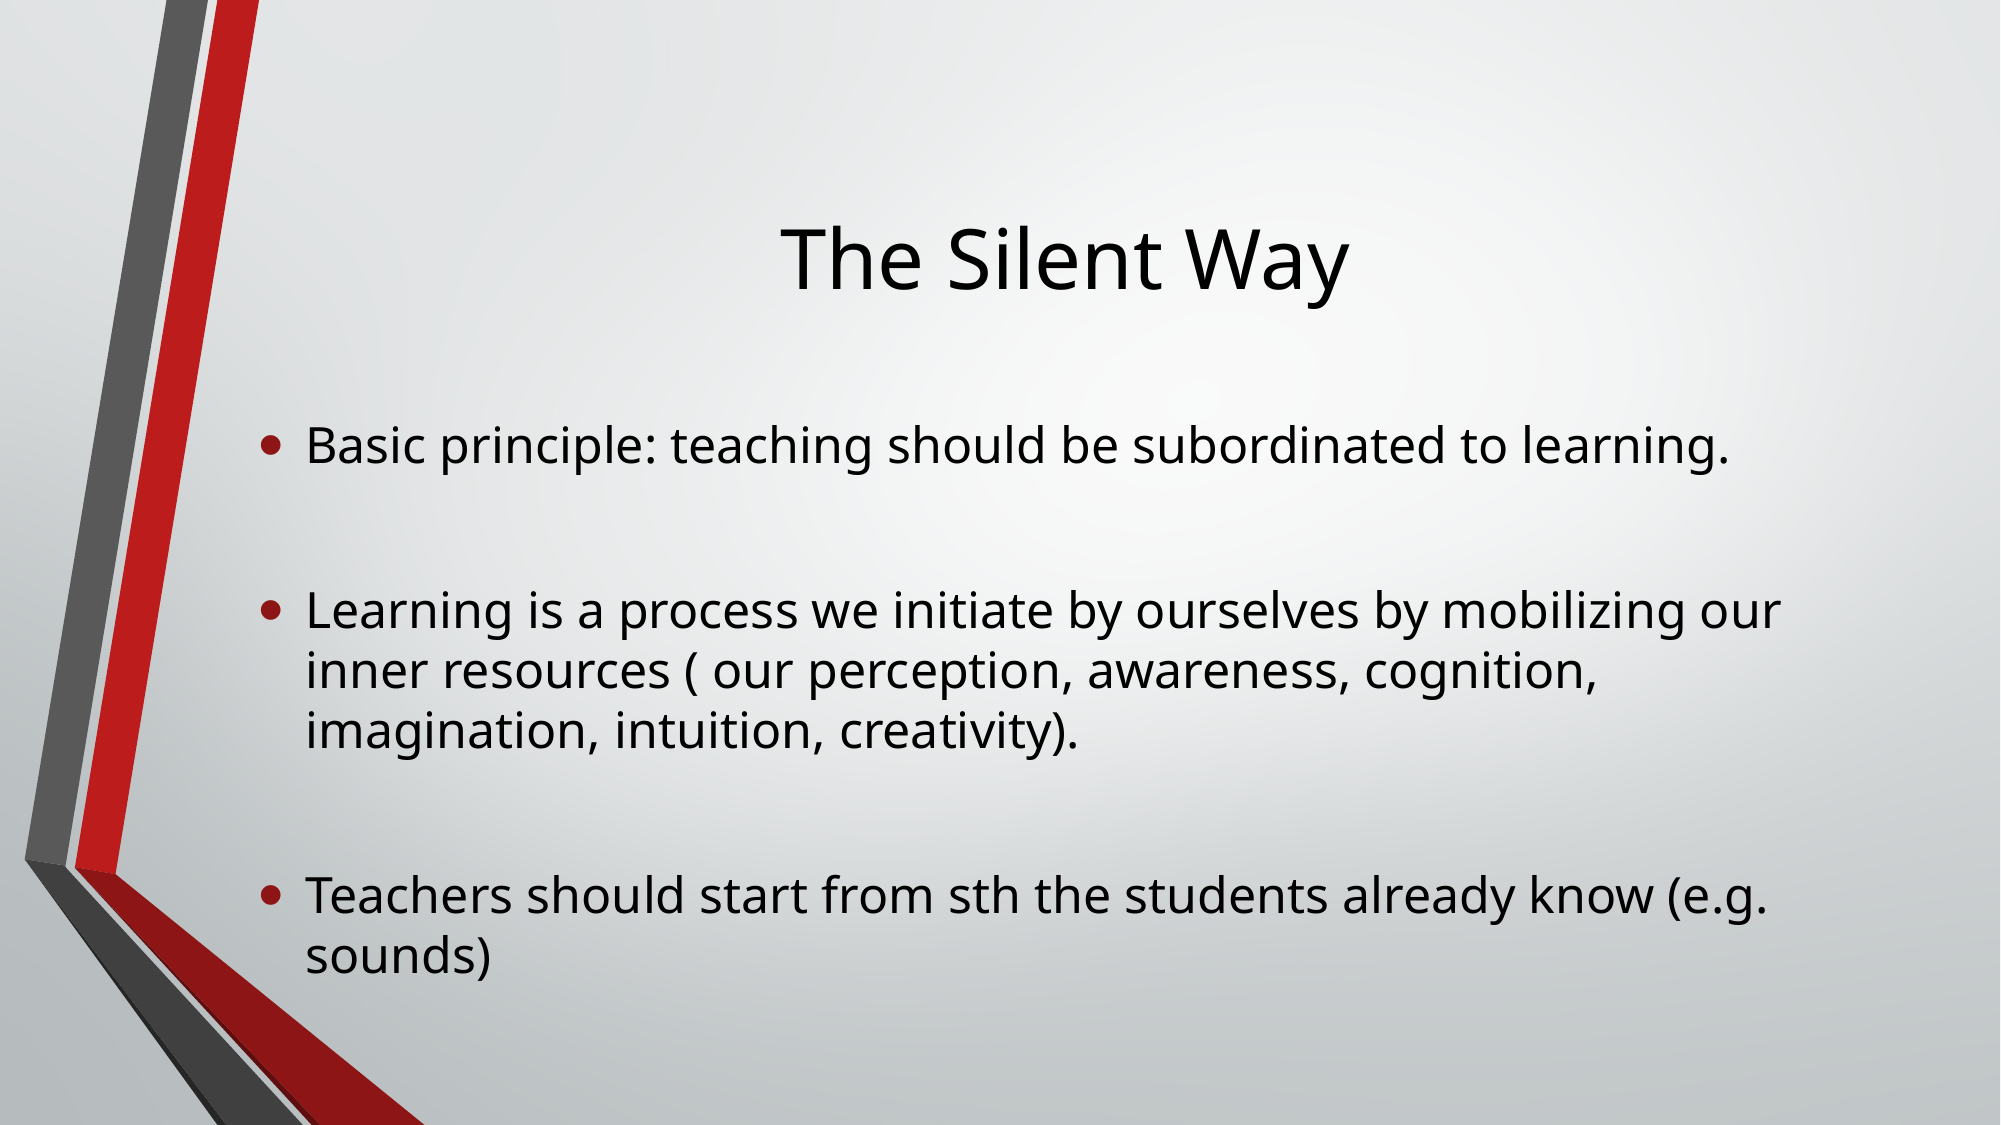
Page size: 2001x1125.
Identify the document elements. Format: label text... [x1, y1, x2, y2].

title The Silent Way [243, 112, 1887, 299]
list Basic principle: teaching should be subordinated to learning. Learning is a process we initiate by ourselves by mobilizing our inner resources ( our perception, awareness, cognition, imagination, intuition, creativity). Teachers should start from sth the students already know (e.g. sounds) [243, 299, 1887, 1098]
